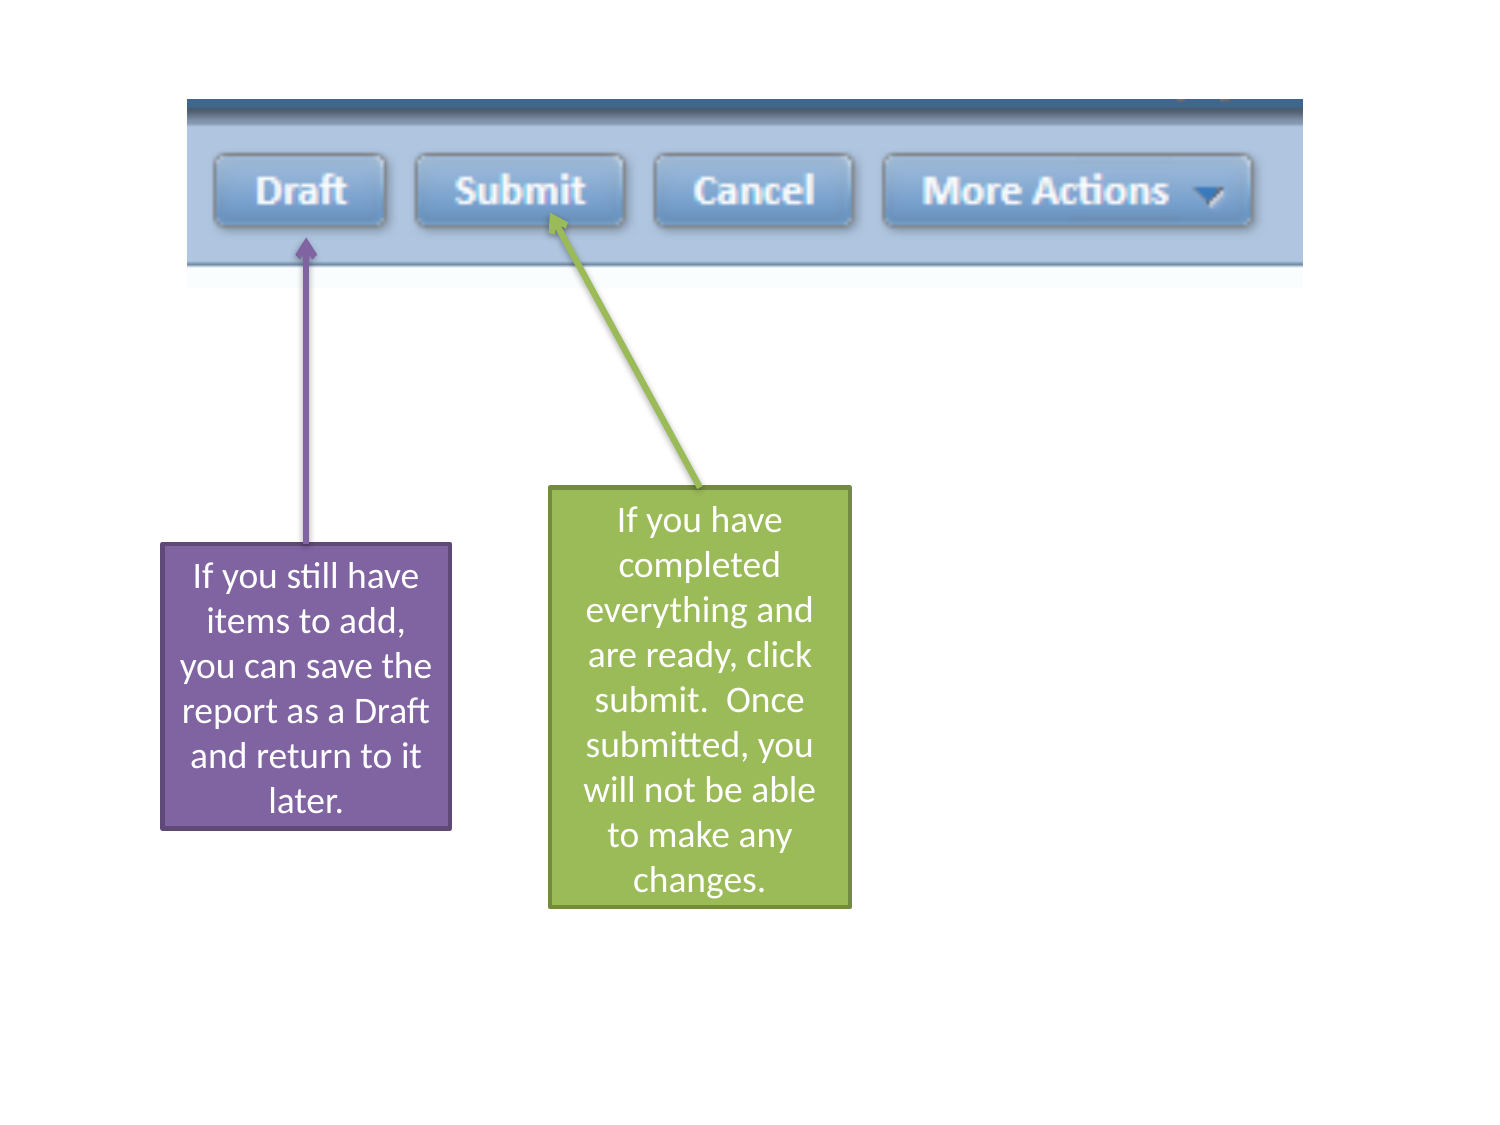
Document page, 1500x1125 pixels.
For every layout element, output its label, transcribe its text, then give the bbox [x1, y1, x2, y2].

text_box If you have completed everything and are ready, click submit. Once submitted, you will not be able to make any changes. [548, 485, 852, 909]
text_box If you still have items to add, you can save the report as a Draft and return to it later. [160, 542, 452, 831]
picture [187, 99, 1303, 288]
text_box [549, 212, 701, 488]
